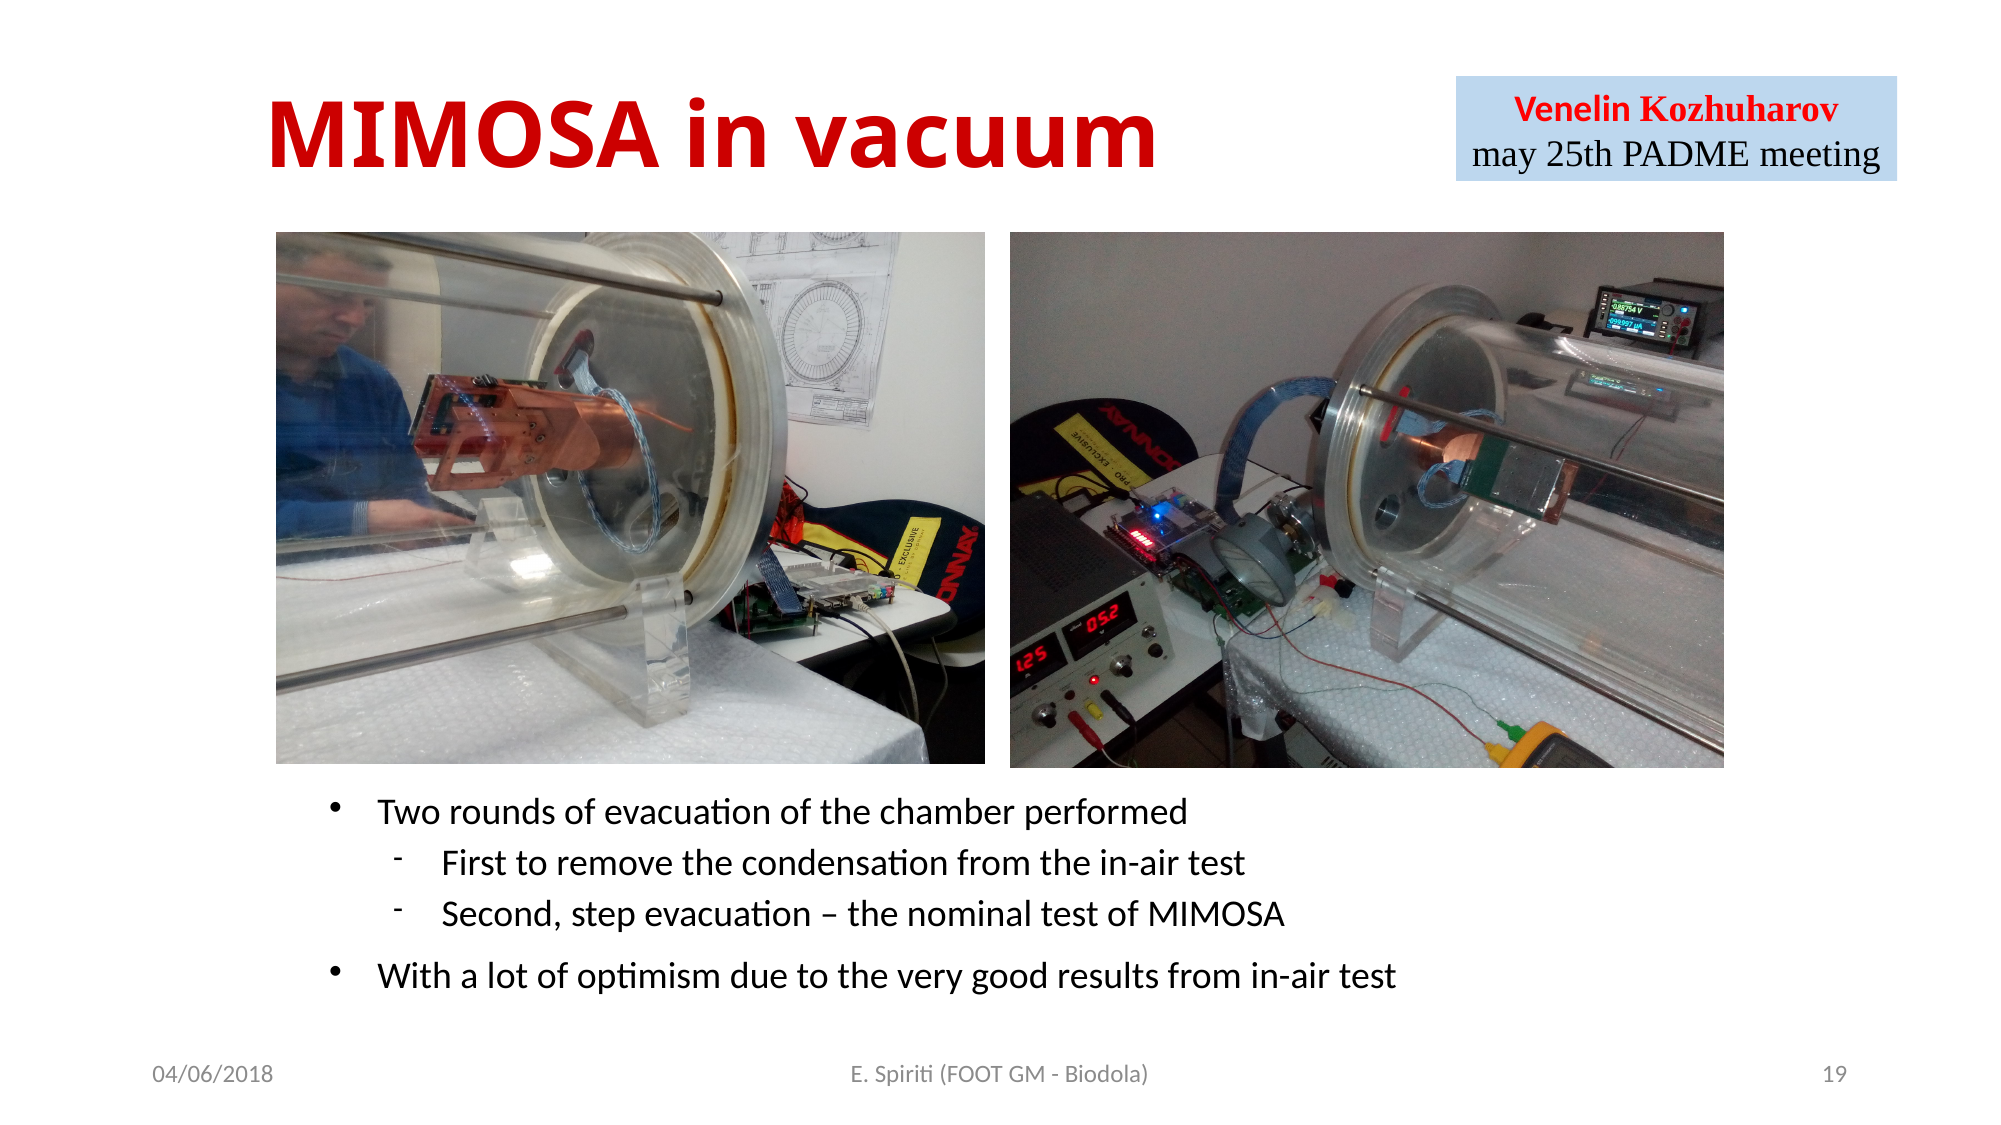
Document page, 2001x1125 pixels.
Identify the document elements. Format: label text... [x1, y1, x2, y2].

footer E. Spiriti (FOOT GM - Biodola) [662, 1042, 1338, 1103]
title MIMOSA in vacuum [249, 44, 1751, 233]
list Two rounds of evacuation of the chamber performed First to remove the condensation from the in-air test Second, step evacuation – the nominal test of MIMOSA With a lot of optimism due to the very good results from in-air test [298, 789, 1726, 1125]
picture [276, 232, 985, 764]
text_box Venelin Kozhuharov may 25th PADME meeting [1456, 76, 1898, 181]
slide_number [137, 1042, 588, 1103]
picture [1010, 232, 1725, 768]
slide_number 19 [1412, 1042, 1863, 1103]
